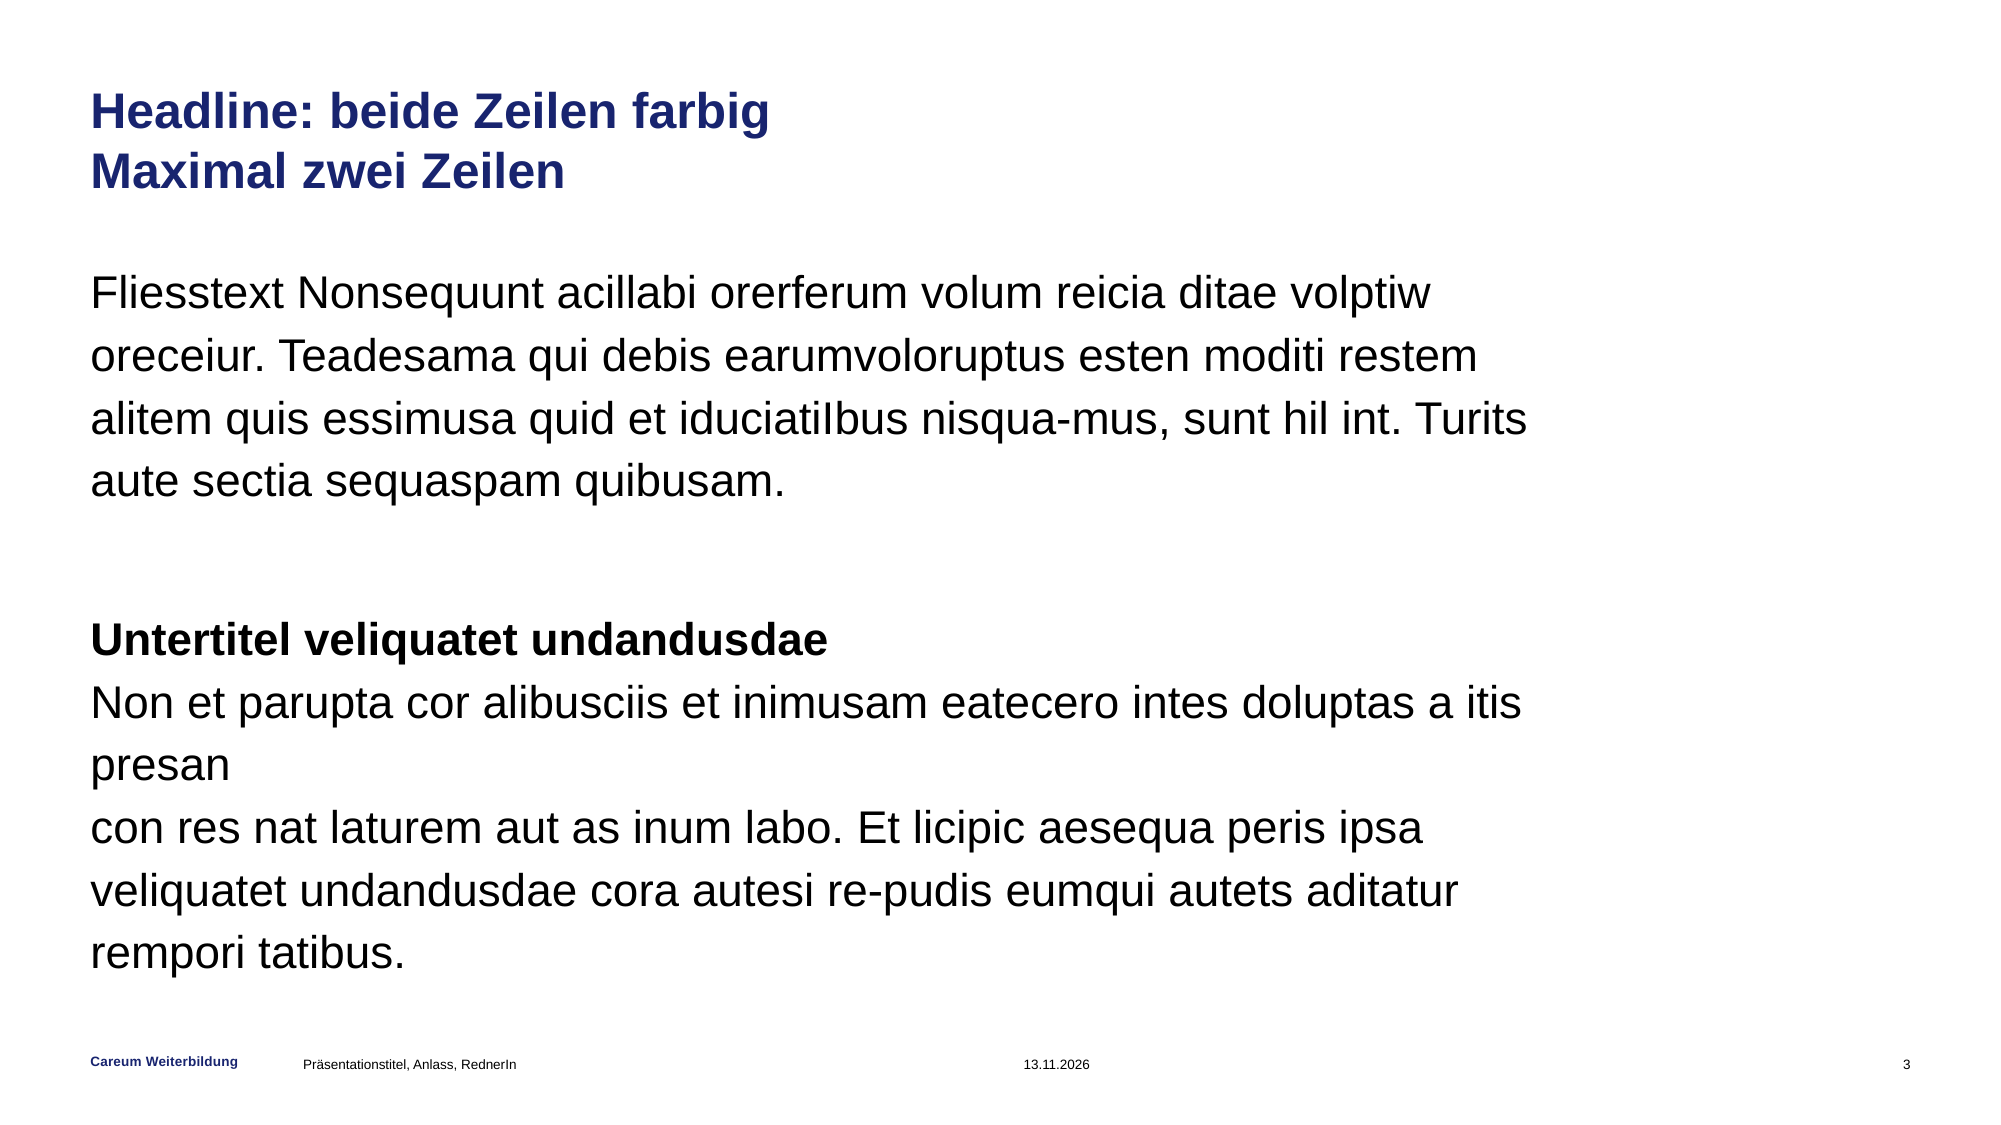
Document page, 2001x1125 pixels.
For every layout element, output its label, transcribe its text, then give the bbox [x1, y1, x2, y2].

list Fliesstext Nonsequunt acillabi orerferum volum reicia ditae volptiw oreceiur. Teadesama qui debis earumvoloruptus esten moditi restem alitem quis essimusa quid et iduciatiIbus nisqua-mus, sunt hil int. Turits aute sectia sequaspam quibusam. Untertitel veliquatet undandusdae Non et parupta cor alibusciis et inimusam eatecero intes doluptas a itis presan con res nat laturem aut as inum labo. Et licipic aesequa peris ipsa veliquatet undandusdae cora autesi re-pudis eumqui autets aditatur rempori tatibus. [90, 255, 1556, 1000]
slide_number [1023, 1051, 1260, 1081]
title Headline: beide Zeilen farbig Maximal zwei Zeilen [90, 78, 1910, 209]
footer Präsentationstitel, Anlass, RednerIn [303, 1051, 930, 1081]
slide_number 3 [1850, 1051, 1911, 1081]
